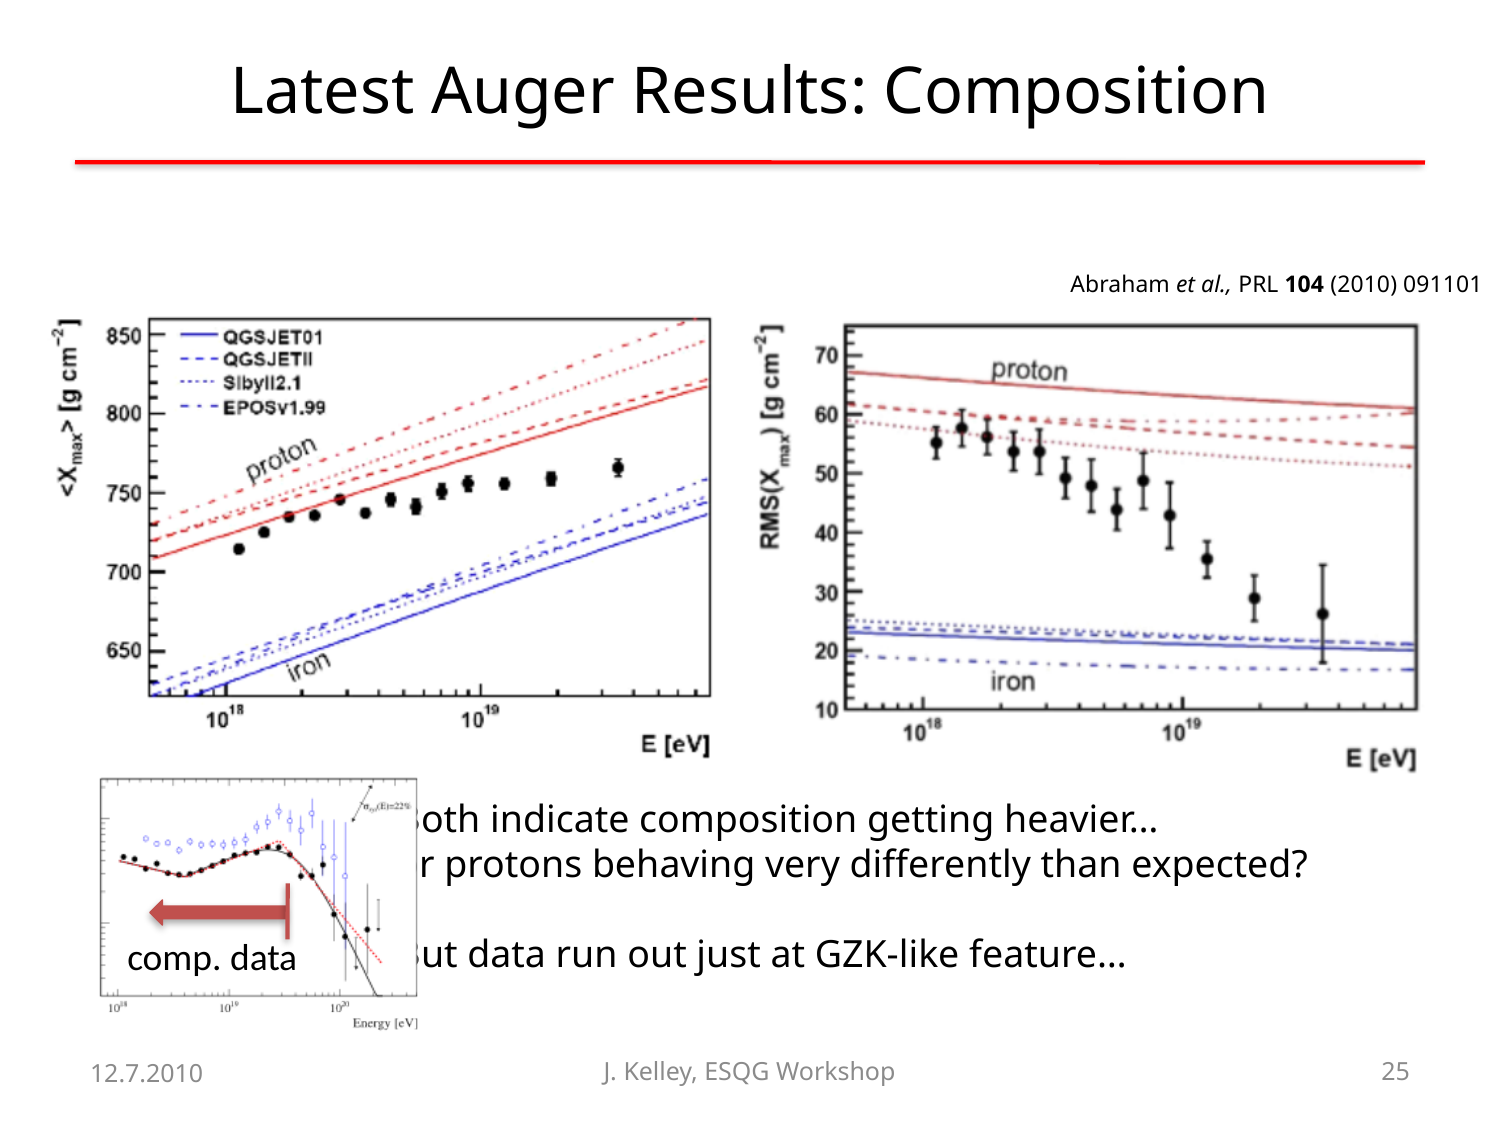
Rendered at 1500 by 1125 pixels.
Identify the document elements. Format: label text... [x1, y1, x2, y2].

text_box Both indicate composition getting heavier… or protons behaving very differently than expected? But data run out just at GZK-like feature… [1004, 787, 1324, 983]
slide_number 25 [1074, 1042, 1425, 1103]
title Latest Auger Results: Composition [212, 37, 494, 138]
picture [2, 0, 1499, 1125]
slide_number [75, 1042, 425, 1103]
title Latest Auger Results: Composition [1004, 37, 1288, 138]
text_box Abraham et al., PRL 104 (2010) 091101 [1055, 262, 1498, 305]
text_box Both indicate composition getting heavier… or protons behaving very differently than expected? But data run out just at GZK-like feature… [430, 787, 494, 983]
